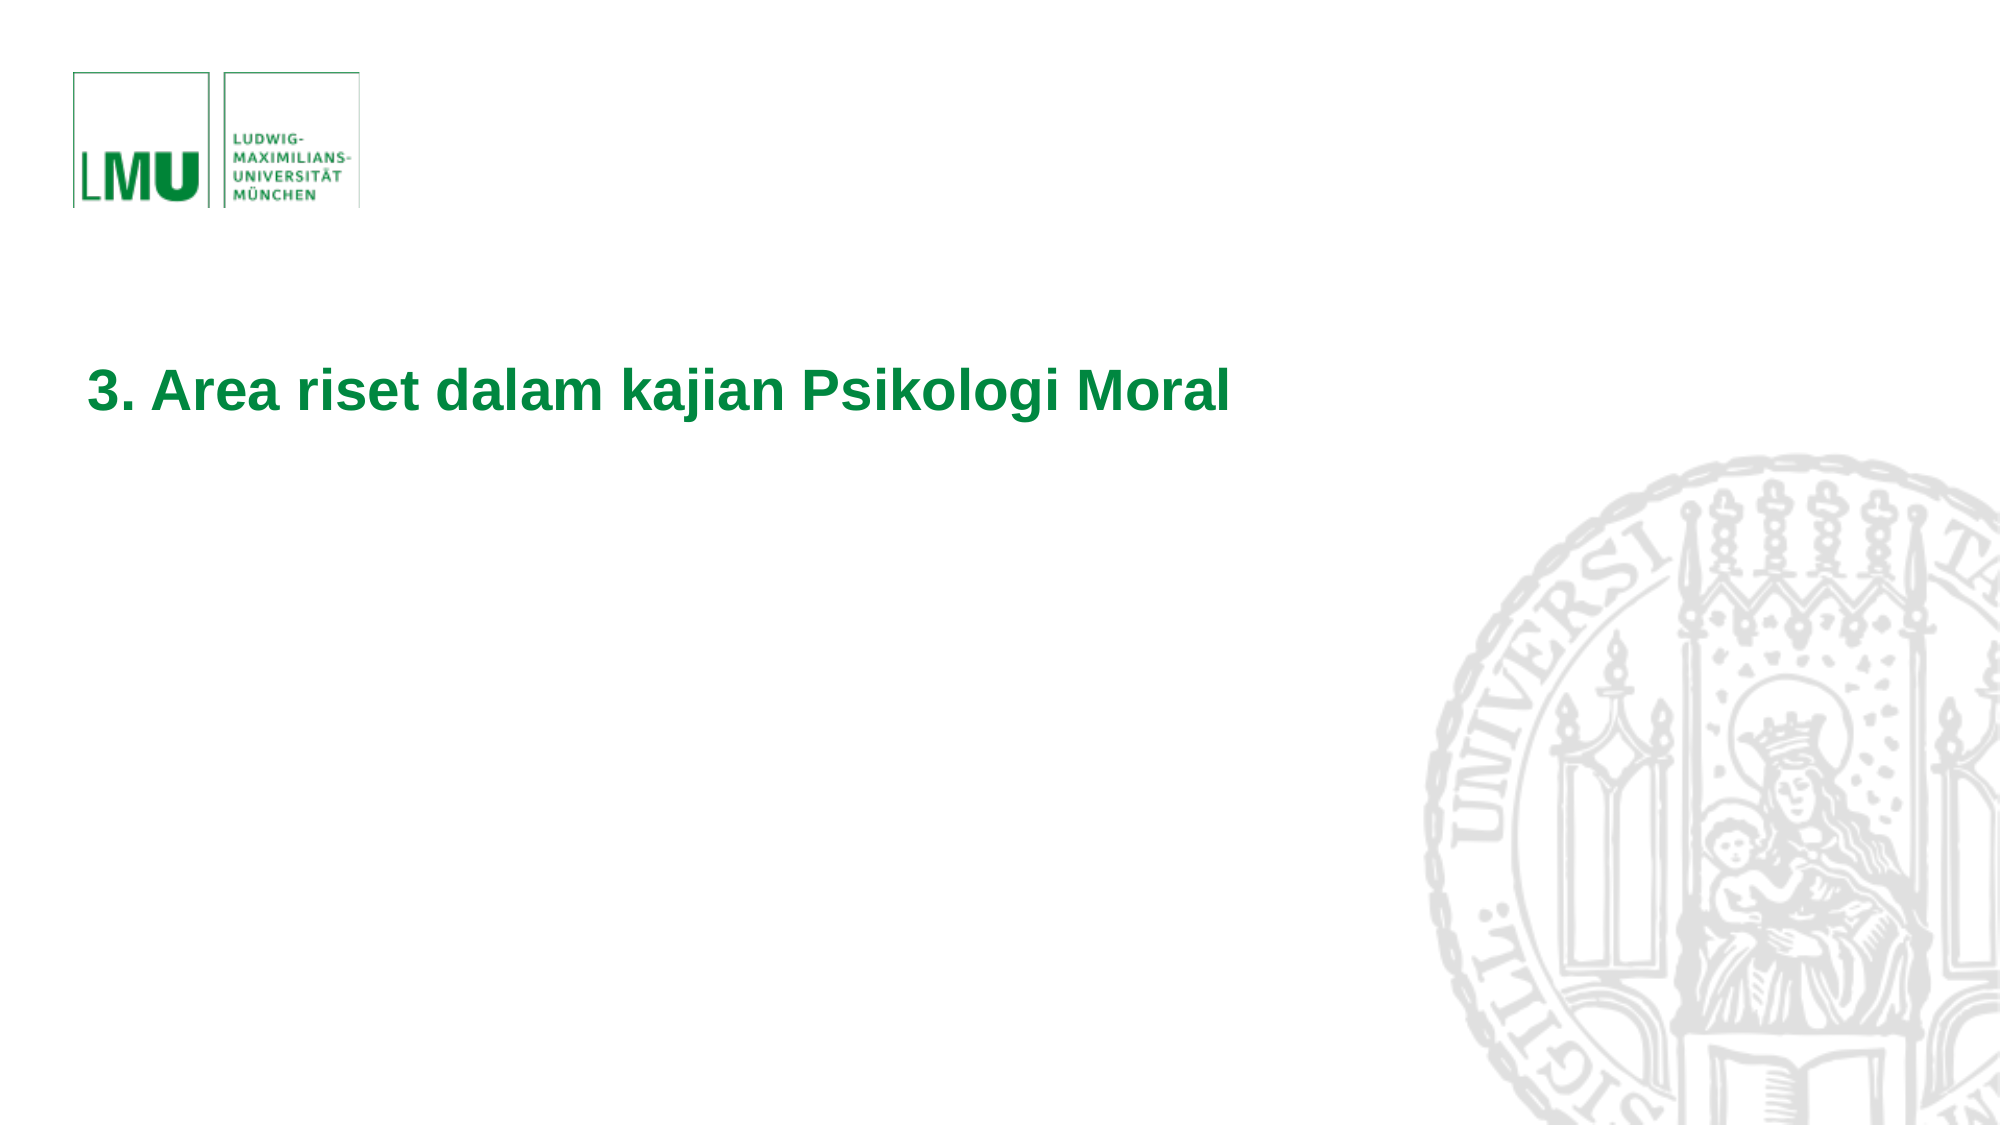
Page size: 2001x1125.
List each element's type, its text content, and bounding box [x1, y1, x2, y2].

title 3. Area riset dalam kajian Psikologi Moral [73, 352, 1255, 586]
